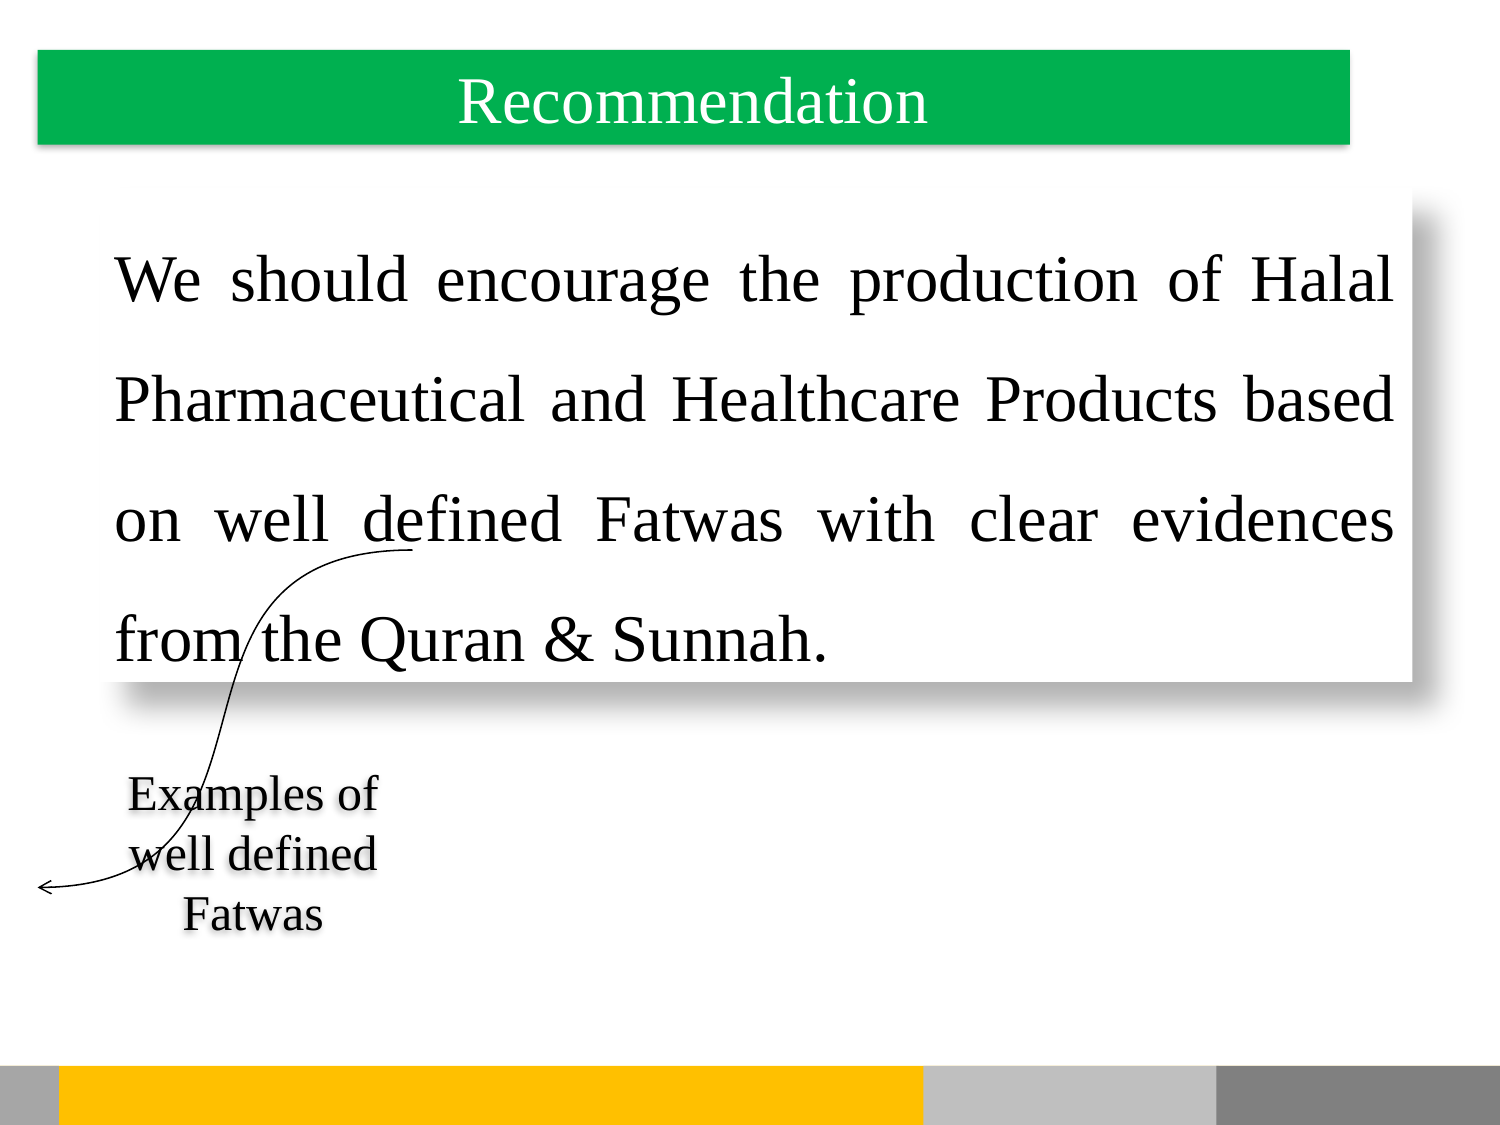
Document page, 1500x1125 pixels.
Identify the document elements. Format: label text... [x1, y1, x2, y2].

text_box [0, 1064, 61, 1125]
text_box We should encourage the production of Halal Pharmaceutical and Healthcare Products based on well defined Fatwas with clear evidences from the Quran & Sunnah. [99, 187, 1413, 682]
text_box [1214, 1064, 1500, 1125]
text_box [37, 549, 419, 951]
text_box [921, 1064, 1214, 1125]
text_box Recommendation [35, 48, 1352, 147]
text_box [61, 1064, 921, 1125]
